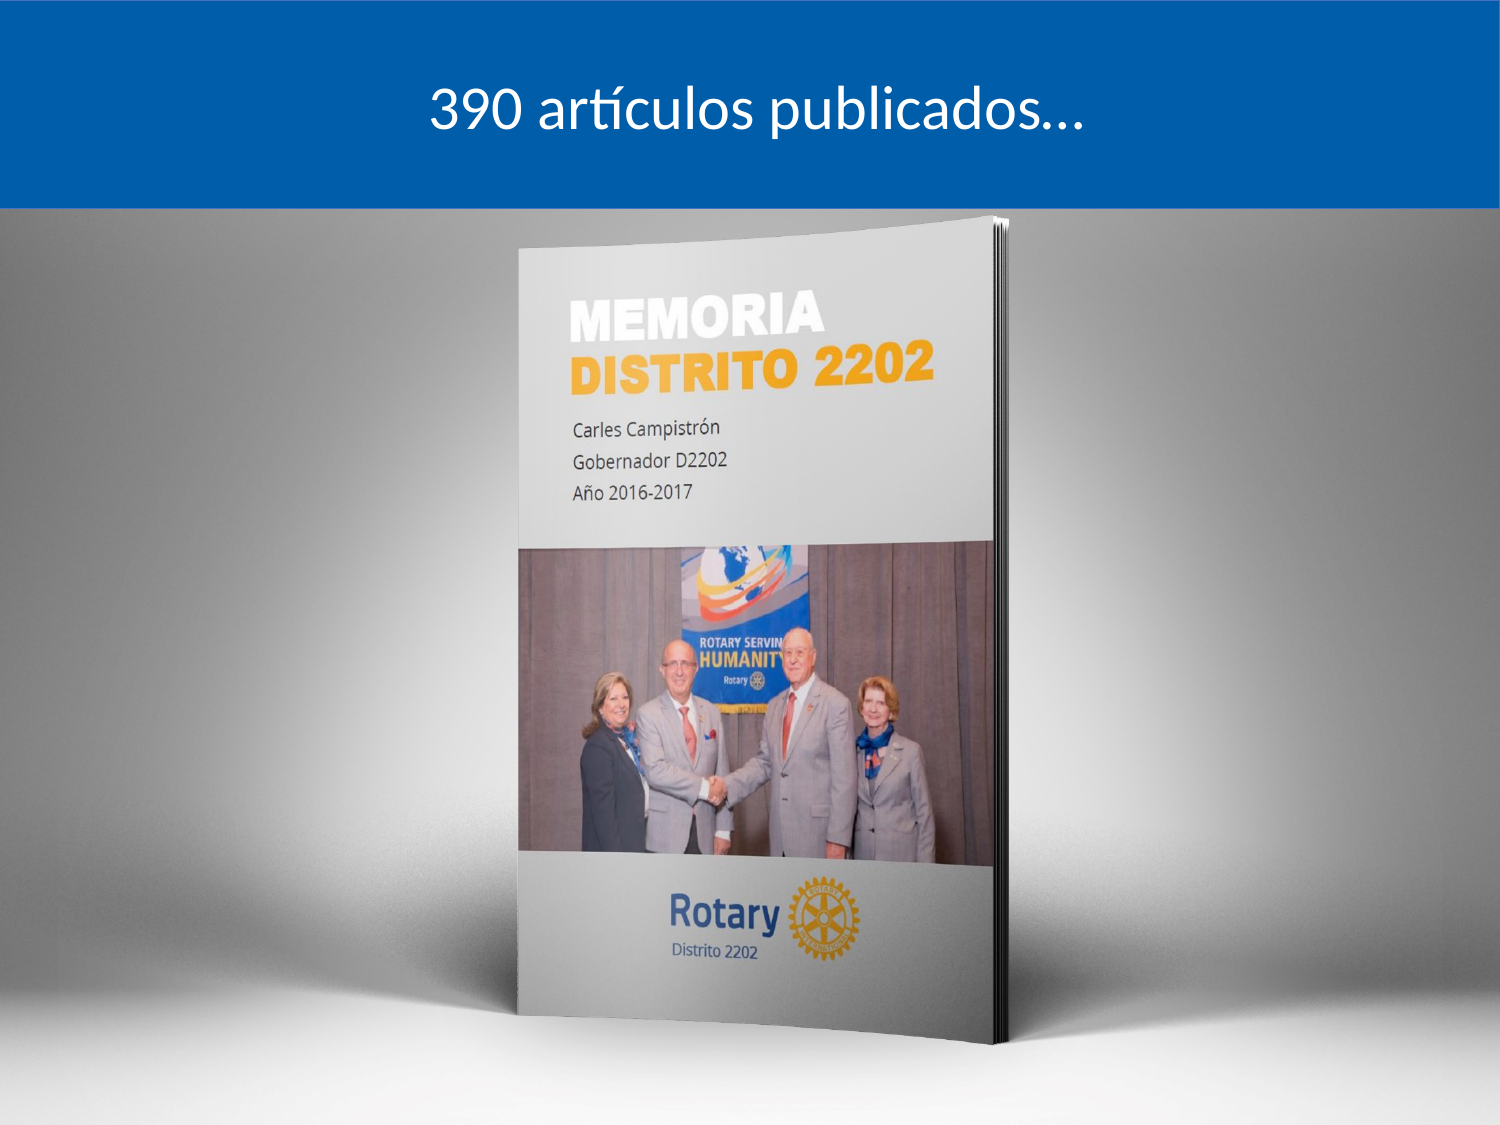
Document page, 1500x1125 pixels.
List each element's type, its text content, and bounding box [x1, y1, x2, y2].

picture [0, 209, 1500, 1125]
text_box 390 artículos publicados… [0, 0, 1500, 209]
